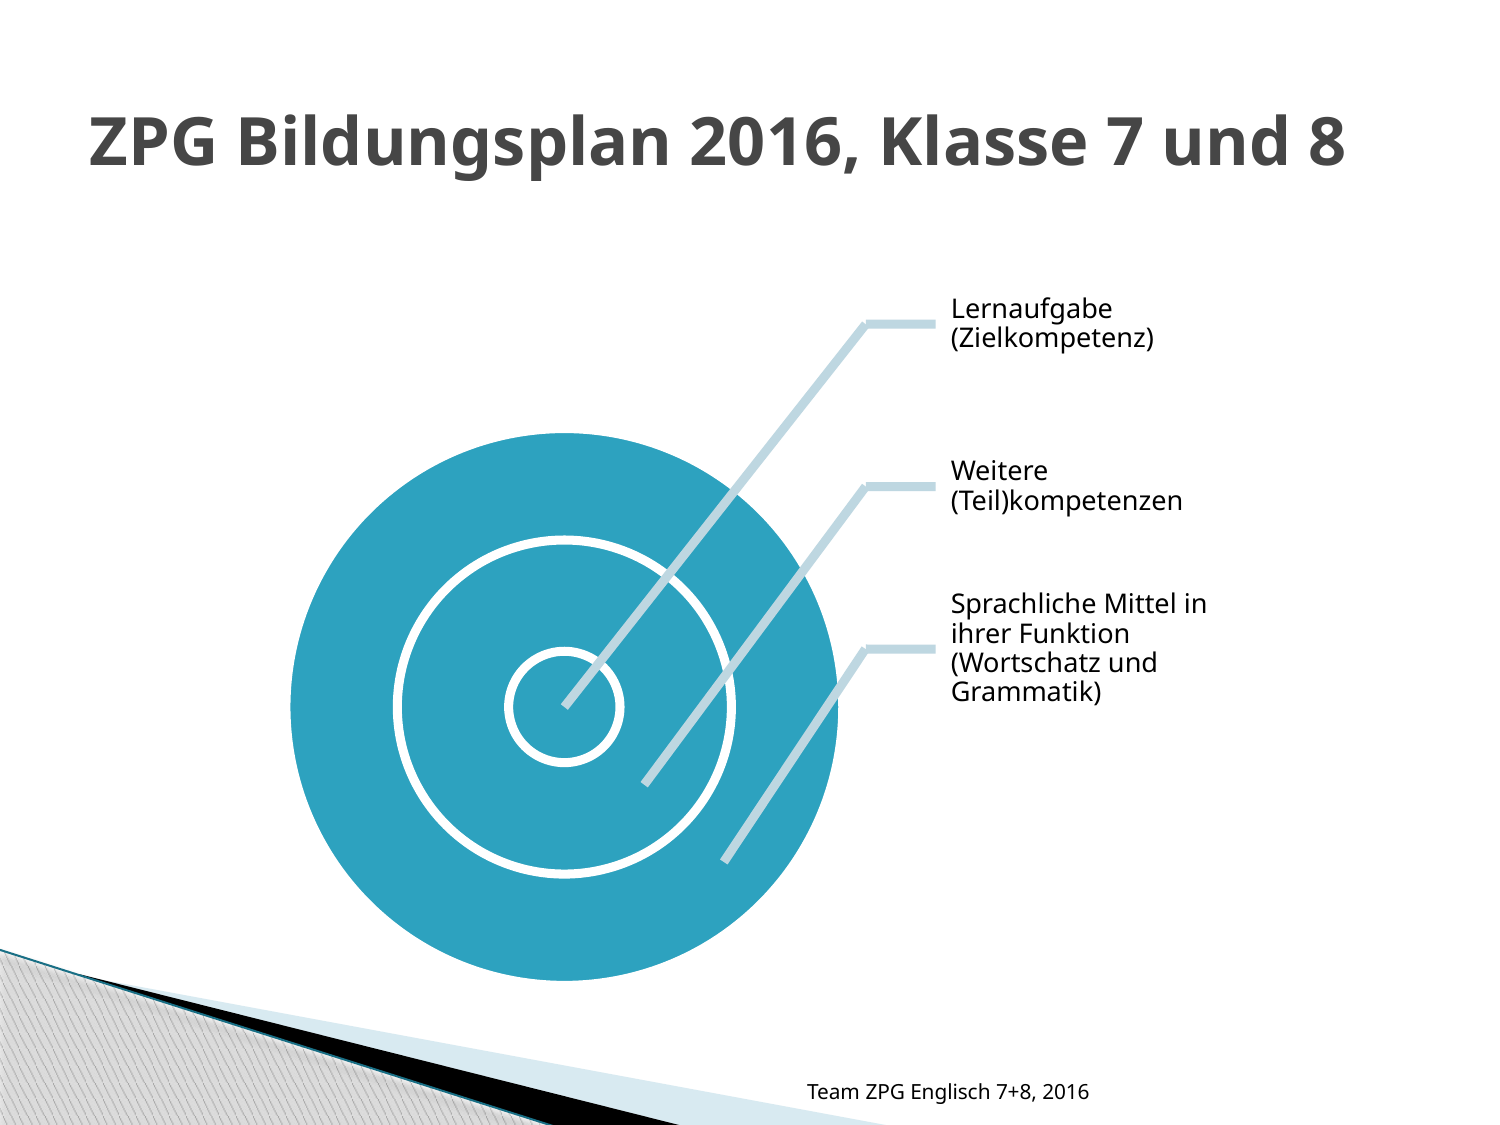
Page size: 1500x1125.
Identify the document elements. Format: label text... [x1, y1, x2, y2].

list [74, 242, 1426, 986]
title ZPG Bildungsplan 2016, Klasse 7 und 8 [75, 45, 1425, 233]
footer Team ZPG Englisch 7+8, 2016 [718, 1051, 1105, 1112]
